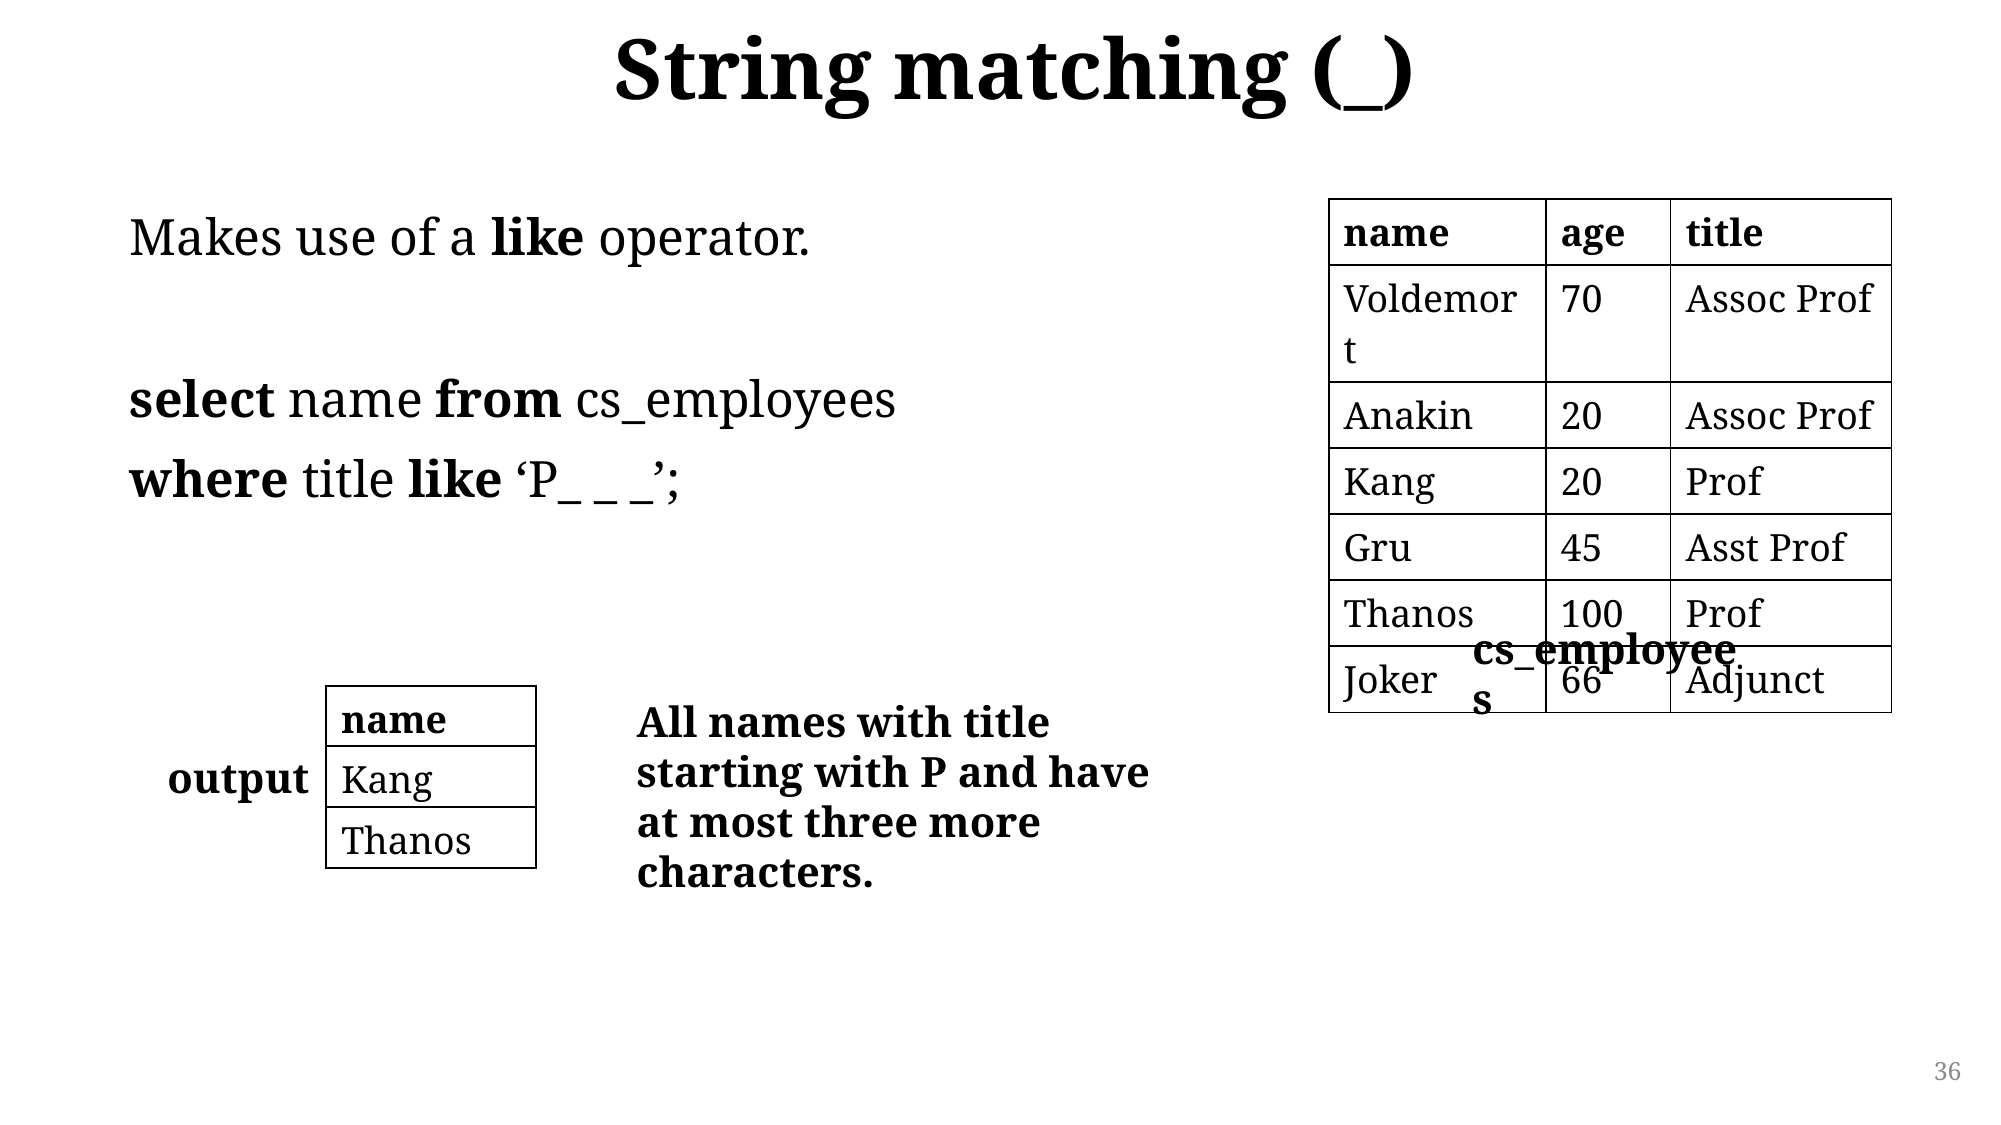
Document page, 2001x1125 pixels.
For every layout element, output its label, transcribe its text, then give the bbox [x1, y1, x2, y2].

text_box output [152, 743, 325, 809]
table_cell 20 [1547, 449, 1670, 513]
table_cell Prof [1671, 581, 1891, 645]
table_cell Adjunct [1760, 647, 1891, 712]
table_cell Asst Prof [1671, 515, 1891, 579]
table_cell Assoc Prof [1671, 266, 1891, 381]
table_header name [1330, 200, 1545, 264]
table_cell Gru [1330, 515, 1545, 579]
list Makes use of a like operator. select name from cs_employees where title like ‘P_ _ _’; [114, 197, 1952, 1035]
table_header name [327, 687, 535, 745]
title String matching (_) [152, 0, 1878, 147]
table_cell Anakin [1330, 383, 1545, 447]
table_cell Prof [1671, 449, 1891, 513]
table_cell Assoc Prof [1671, 383, 1891, 447]
table_cell 20 [1547, 383, 1670, 447]
table_header title [1671, 200, 1891, 264]
table_cell 45 [1547, 515, 1670, 579]
slide_number 36 [1526, 1042, 1977, 1103]
table_cell Thanos [1330, 581, 1545, 645]
text_box All names with title starting with P and have at most three more characters. [621, 688, 1192, 904]
table_cell 100 [1547, 581, 1670, 615]
text_box cs_employees [1457, 615, 1760, 730]
table_cell Thanos [327, 808, 535, 867]
table_cell Kang [327, 747, 535, 806]
table_header age [1547, 200, 1670, 264]
table_cell 70 [1547, 266, 1670, 381]
table_cell Kang [1330, 449, 1545, 513]
table_cell Joker [1330, 647, 1457, 712]
table_cell Voldemort [1330, 266, 1545, 381]
